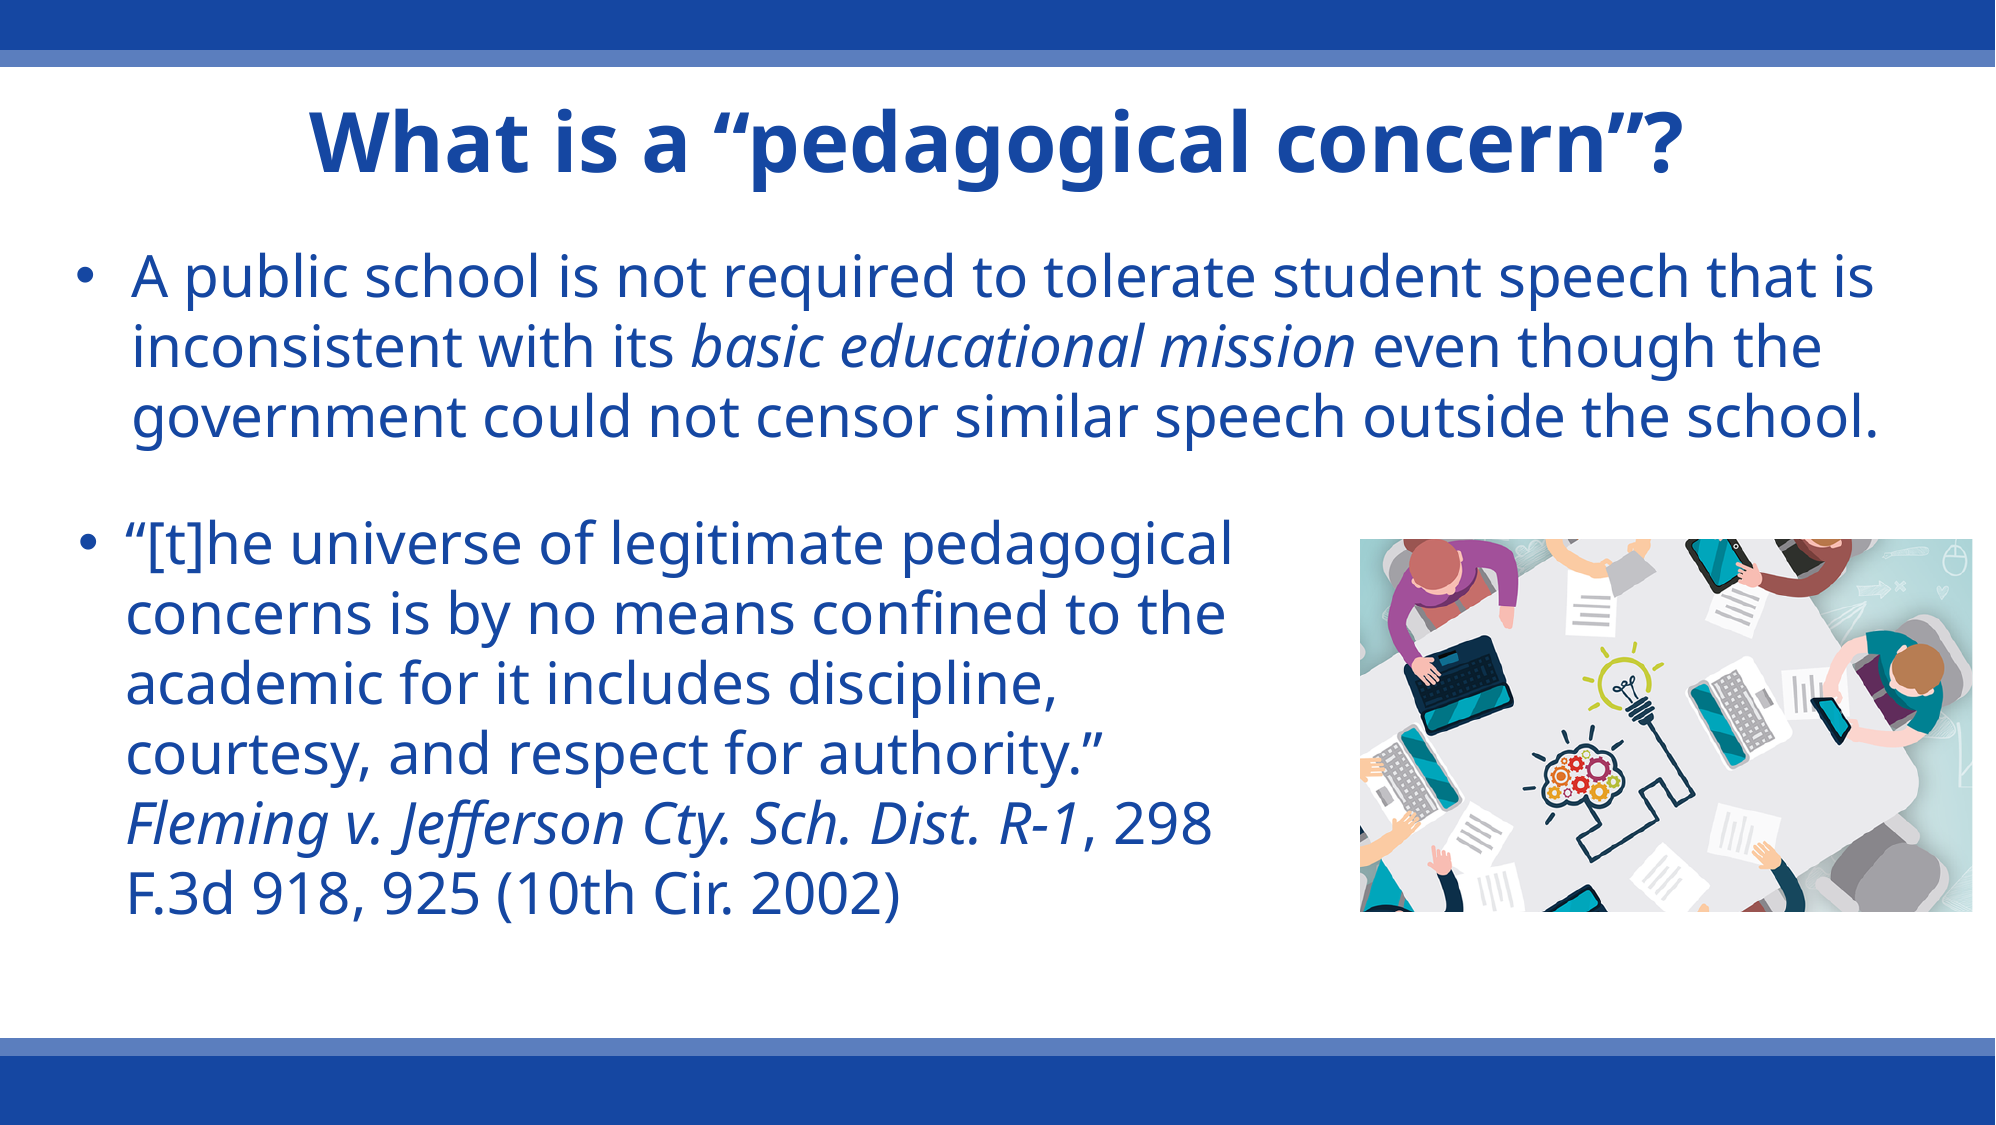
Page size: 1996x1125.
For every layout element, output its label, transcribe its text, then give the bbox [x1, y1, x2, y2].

list A public school is not required to tolerate student speech that is inconsistent with its basic educational mission even though the government could not censor similar speech outside the school. [60, 231, 1935, 532]
text_box “[t]he universe of legitimate pedagogical concerns is by no means confined to the academic for it includes discipline, courtesy, and respect for authority.” Fleming v. Jefferson Cty. Sch. Dist. R-1, 298 F.3d 918, 925 (10th Cir. 2002) [63, 498, 1299, 934]
picture [0, 67, 1996, 1038]
title What is a “pedagogical concern”? [99, 45, 1896, 231]
